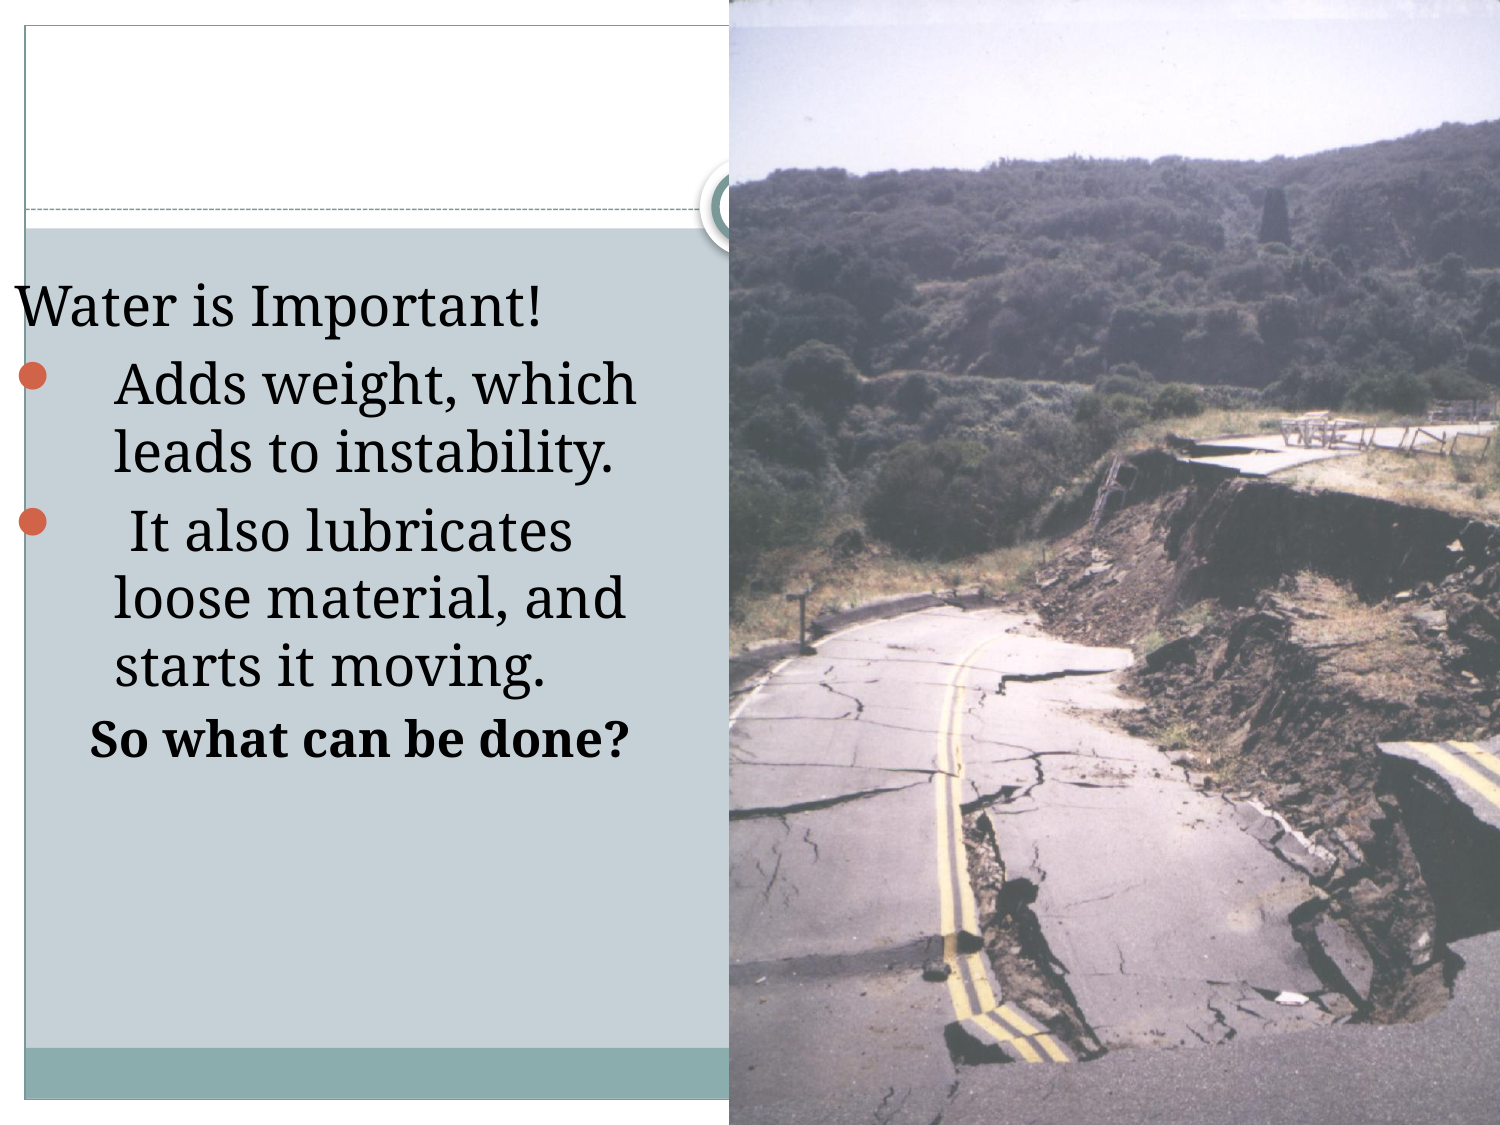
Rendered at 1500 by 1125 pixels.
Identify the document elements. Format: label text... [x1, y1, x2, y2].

picture [729, 0, 1500, 1125]
text_box So what can be done? [75, 699, 650, 775]
list Water is Important! Adds weight, which leads to instability. It also lubricates loose material, and starts it moving. [0, 262, 722, 1000]
